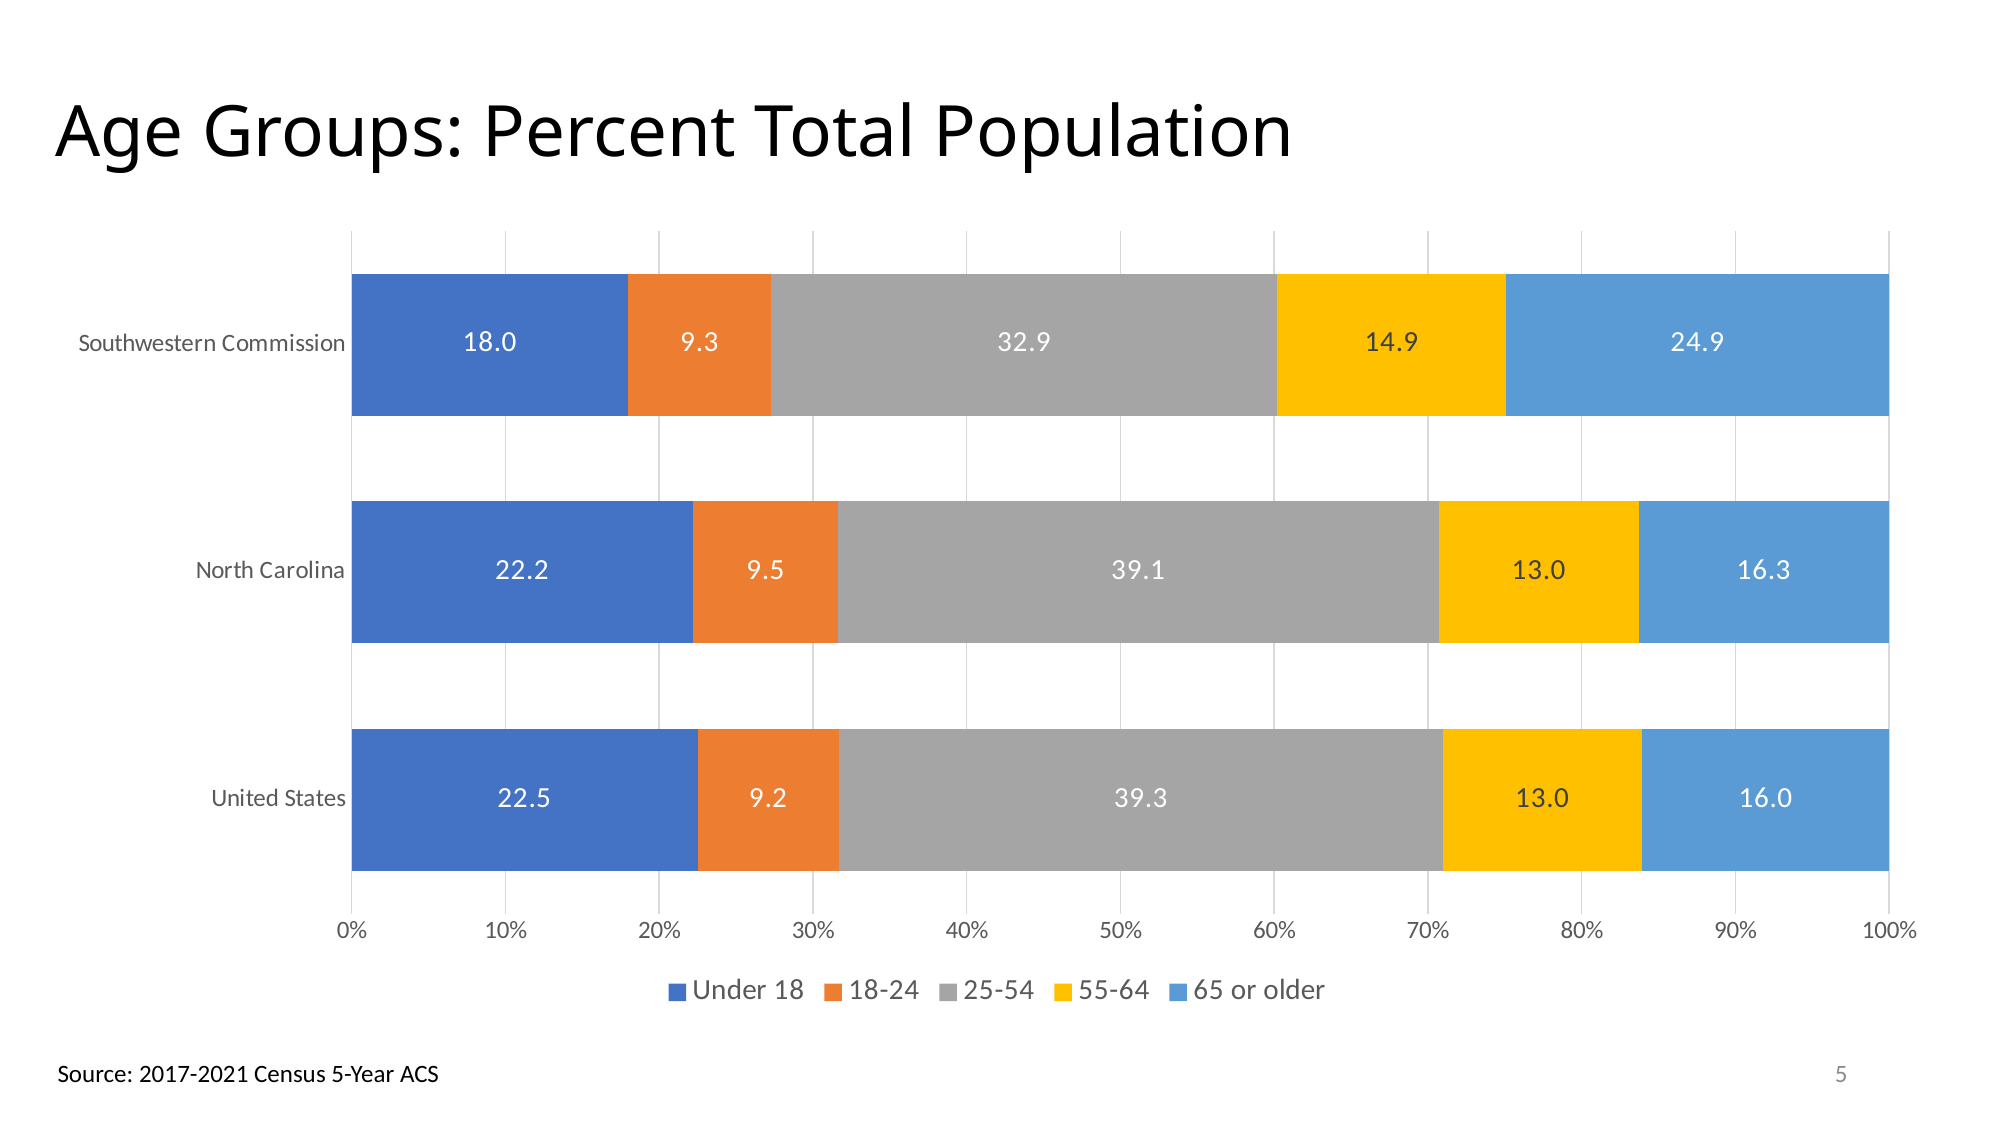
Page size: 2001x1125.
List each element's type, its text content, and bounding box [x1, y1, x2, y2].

title Age Groups: Percent Total Population [40, 51, 1955, 214]
text_box Source: 2017-2021 Census 5-Year ACS [42, 1049, 455, 1095]
chart [40, 214, 1955, 1014]
slide_number 5 [1412, 1042, 1863, 1103]
